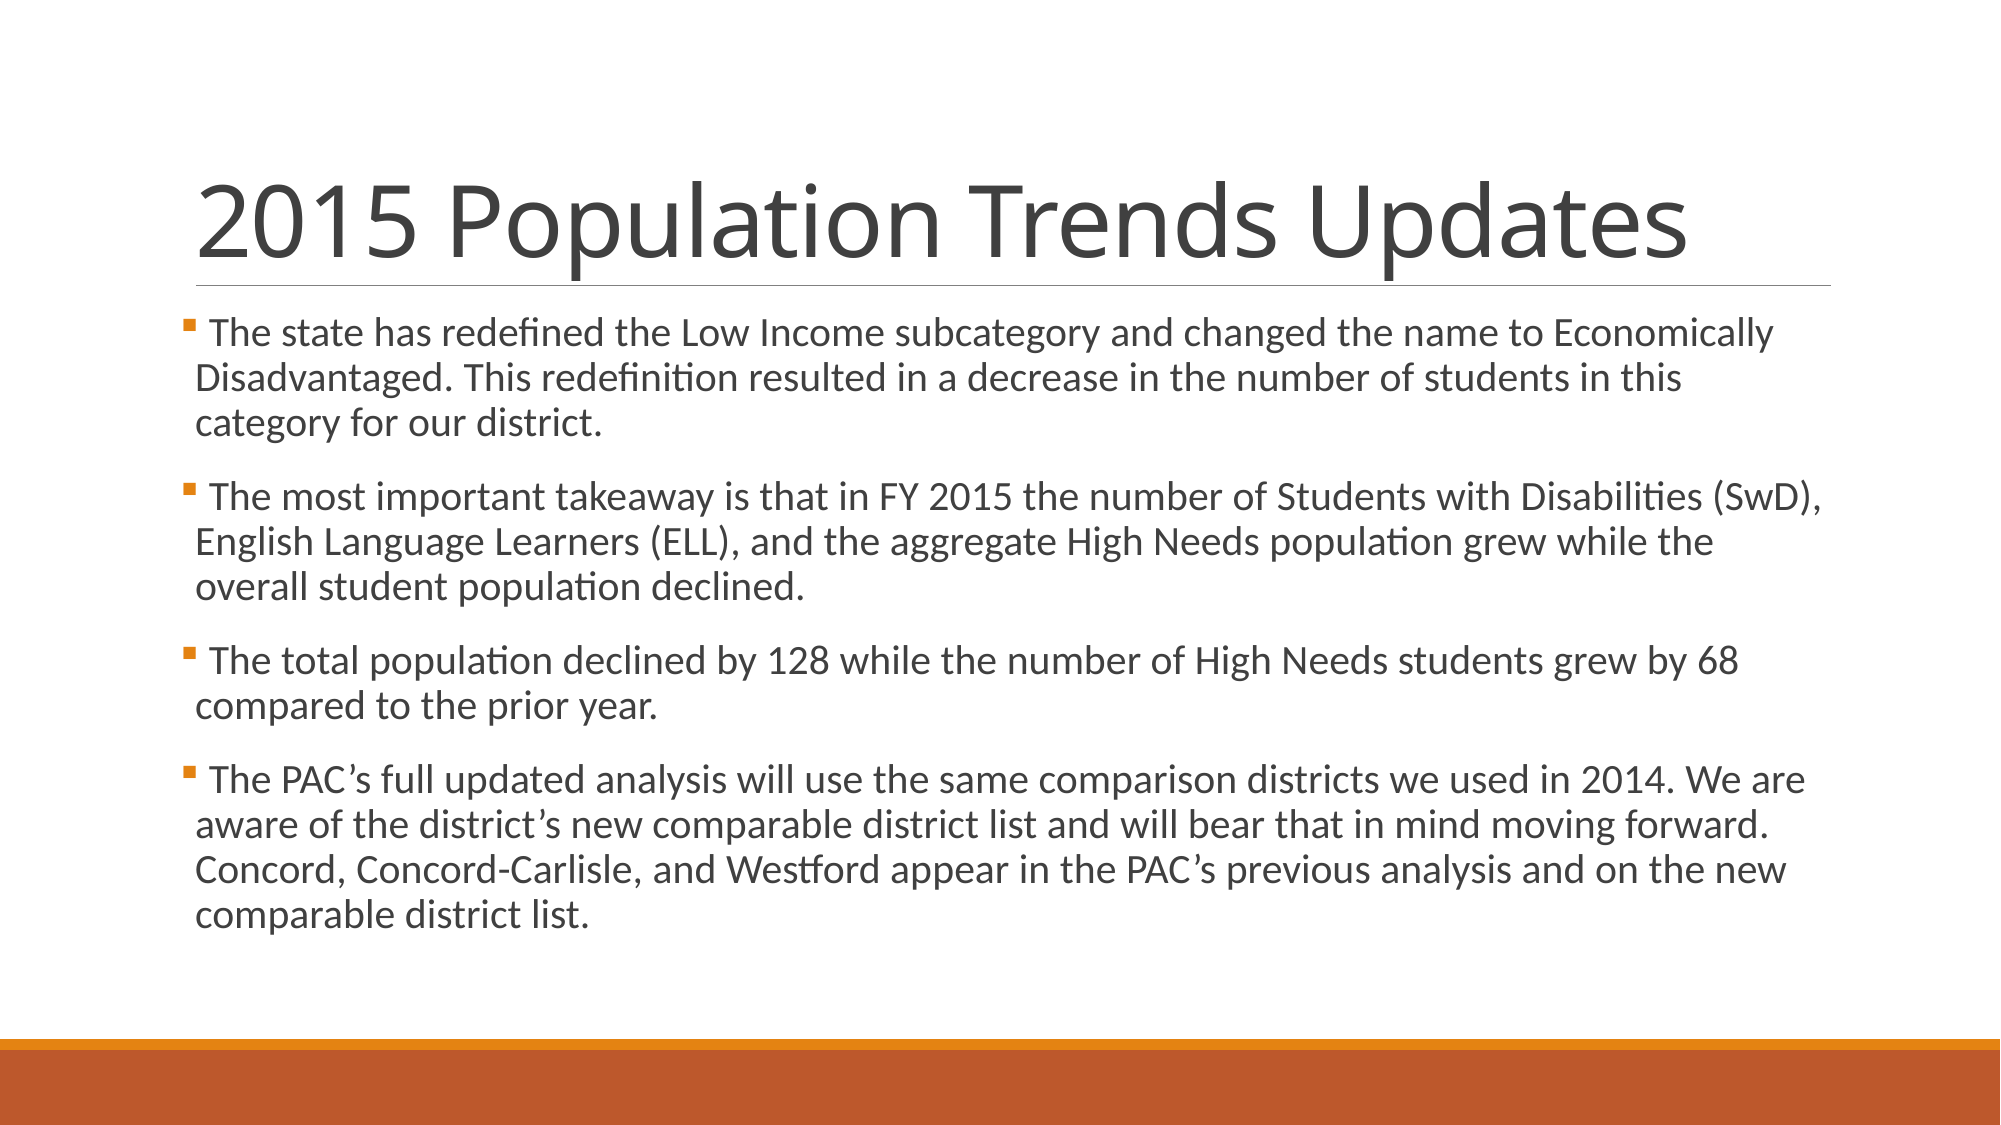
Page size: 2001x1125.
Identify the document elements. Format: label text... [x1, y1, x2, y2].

title 2015 Population Trends Updates [180, 47, 1830, 285]
list The state has redefined the Low Income subcategory and changed the name to Economically Disadvantaged. This redefinition resulted in a decrease in the number of students in this category for our district. The most important takeaway is that in FY 2015 the number of Students with Disabilities (SwD), English Language Learners (ELL), and the aggregate High Needs population grew while the overall student population declined. The total population declined by 128 while the number of High Needs students grew by 68 compared to the prior year. The PAC’s full updated analysis will use the same comparison districts we used in 2014. We are aware of the district’s new comparable district list and will bear that in mind moving forward. Concord, Concord-Carlisle, and Westford appear in the PAC’s previous analysis and on the new comparable district list. [180, 302, 1830, 963]
